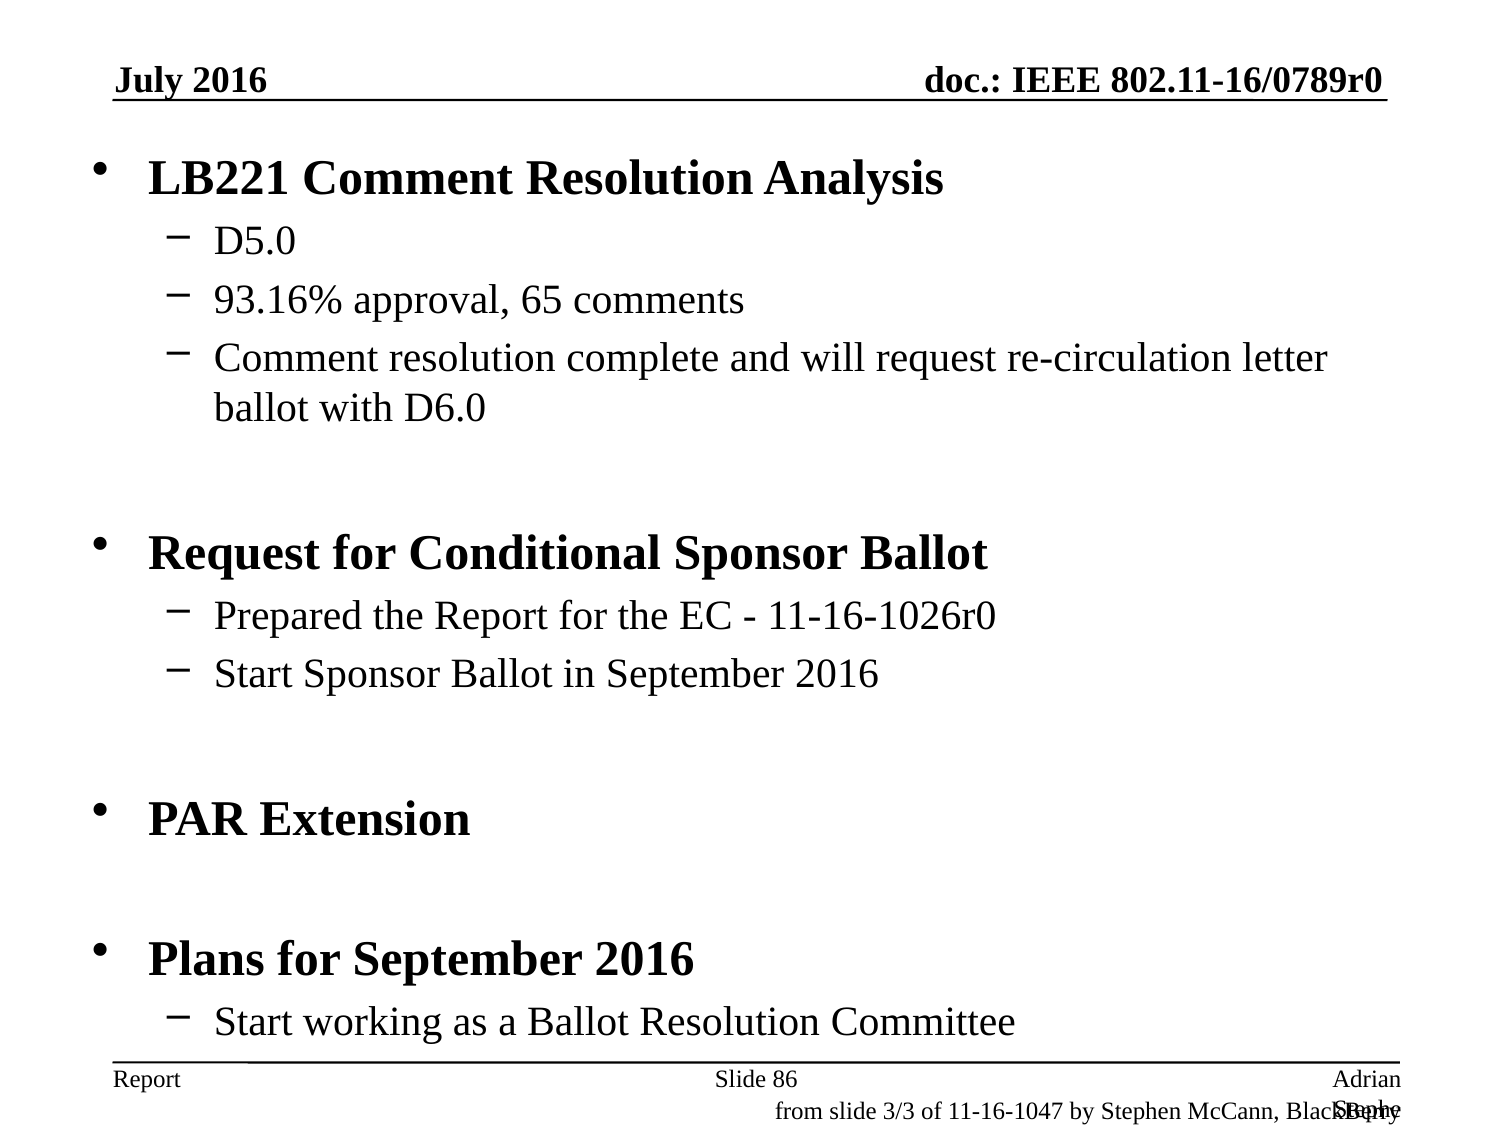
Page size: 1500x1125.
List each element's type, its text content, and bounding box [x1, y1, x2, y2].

footer Adrian Stephens, Intel Corporation [1324, 1071, 1402, 1087]
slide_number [114, 54, 374, 101]
slide_number Slide 86 [711, 1071, 801, 1087]
text_box from slide 3/3 of 11-16-1047 by Stephen McCann, BlackBerry [343, 1087, 1417, 1125]
list LB221 Comment Resolution Analysis D5.0 93.16% approval, 65 comments Comment resolution complete and will request re-circulation letter ballot with D6.0 Request for Conditional Sponsor Ballot Prepared the Report for the EC - 11-16-1026r0 Start Sponsor Ballot in September 2016 PAR Extension Plans for September 2016 Start working as a Ballot Resolution Committee [76, 137, 1415, 1071]
